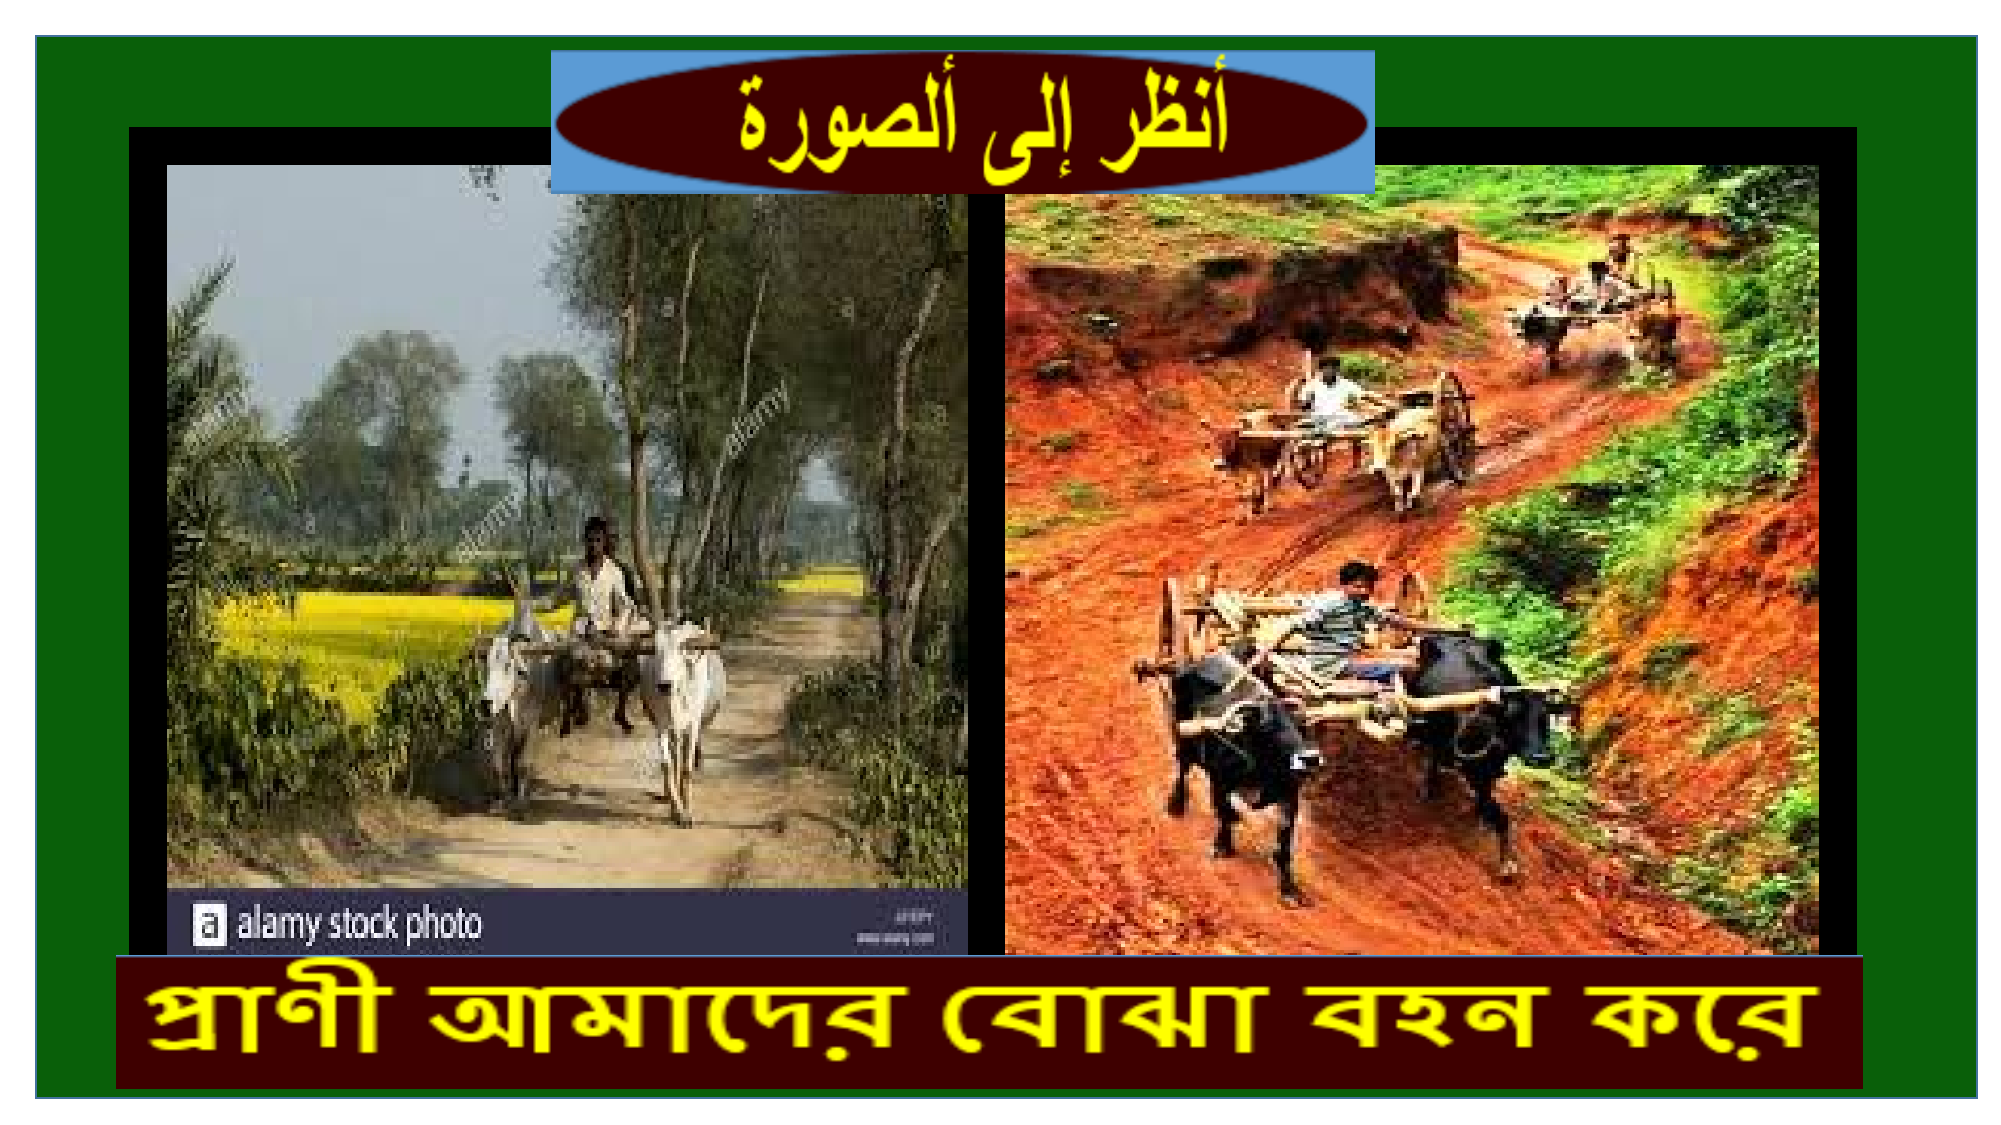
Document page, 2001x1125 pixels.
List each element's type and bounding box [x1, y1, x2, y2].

text_box [35, 35, 1978, 1099]
picture [116, 50, 1863, 1089]
